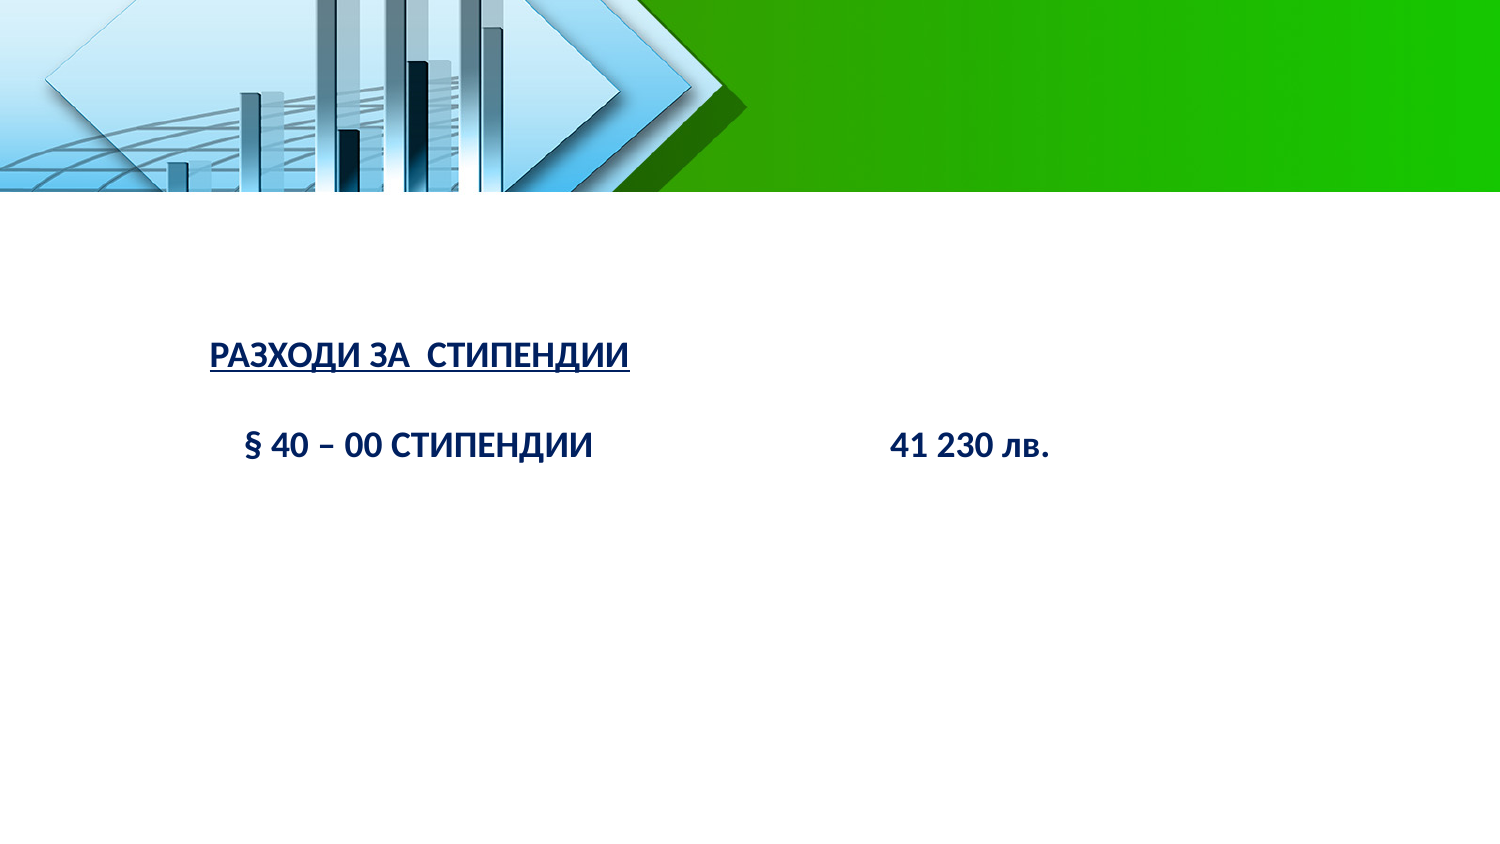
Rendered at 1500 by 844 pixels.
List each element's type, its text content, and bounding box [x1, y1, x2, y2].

picture [0, 0, 1500, 844]
text_box РАЗХОДИ ЗА СТИПЕНДИИ § 40 – 00 СТИПЕНДИИ 41 230 лв. [194, 322, 1481, 472]
